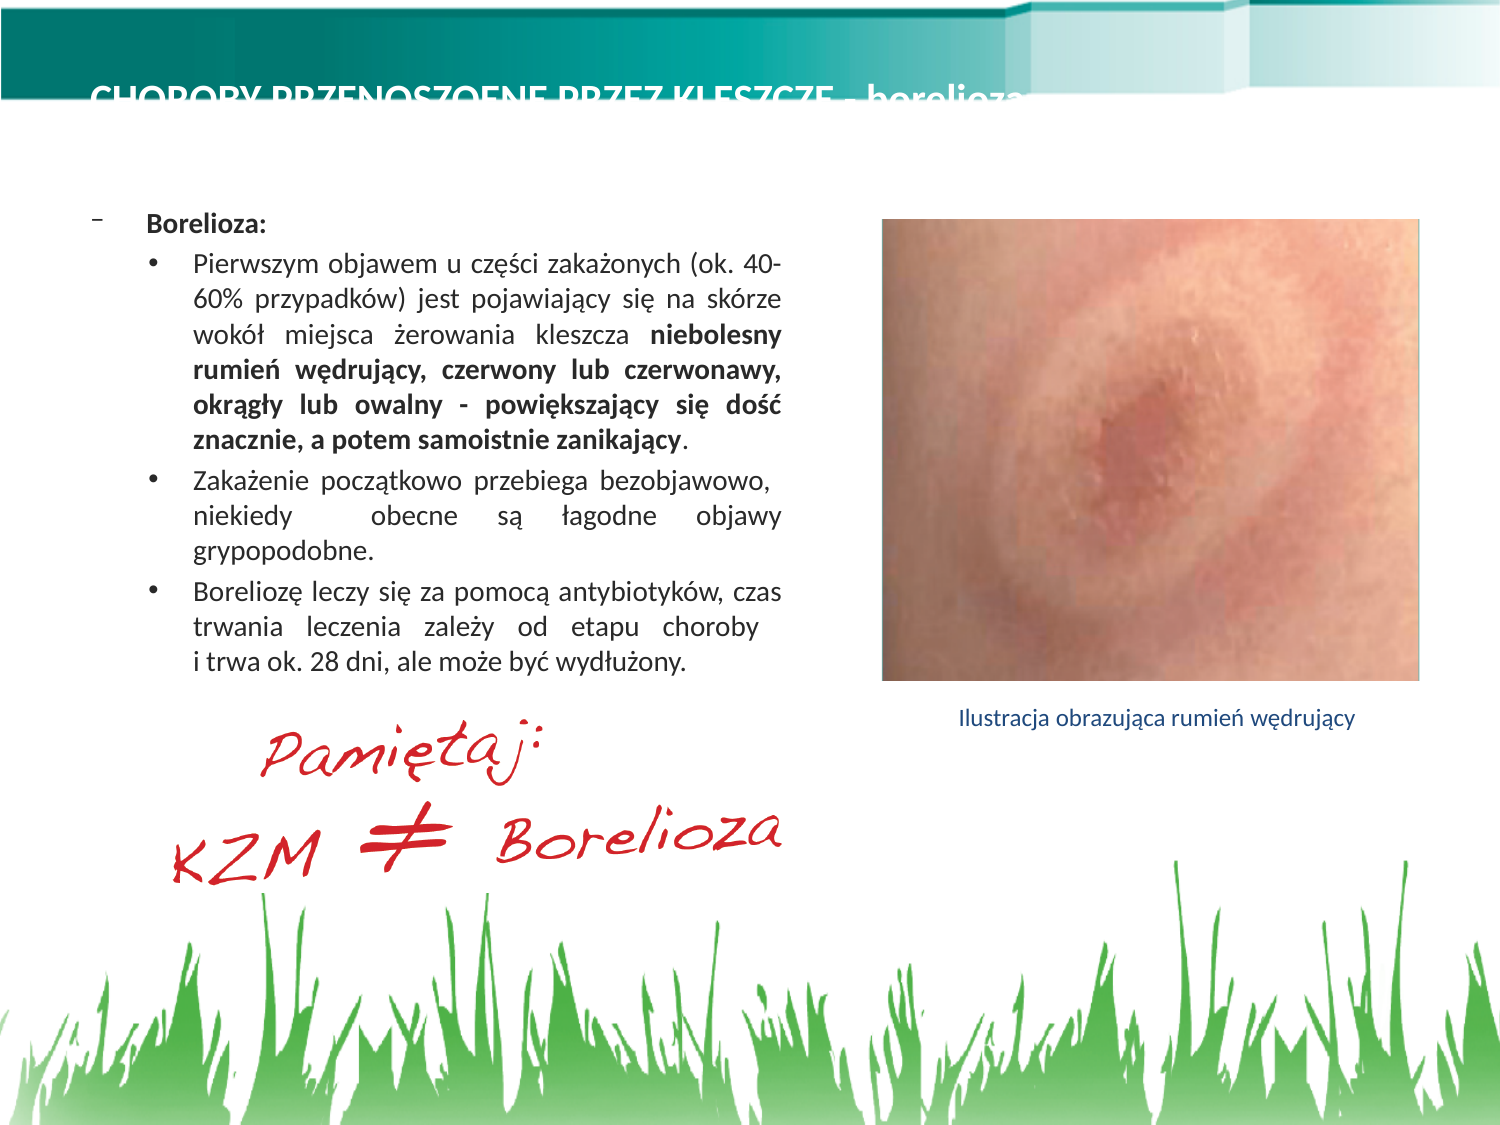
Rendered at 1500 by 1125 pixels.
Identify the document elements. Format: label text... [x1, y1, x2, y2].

list Borelioza: Pierwszym objawem u części zakażonych (ok. 40-60% przypadków) jest pojawiający się na skórze wokół miejsca żerowania kleszcza niebolesny rumień wędrujący, czerwony lub czerwonawy, okrągły lub owalny - powiększający się dość znacznie, a potem samoistnie zanikający. Zakażenie początkowo przebiega bezobjawowo, niekiedy obecne są łagodne objawy grypopodobne. Boreliozę leczy się za pomocą antybiotyków, czas trwania leczenia zależy od etapu choroby i trwa ok. 28 dni, ale może być wydłużony. [75, 196, 798, 970]
title CHOROBY PRZENOSZOENE PRZEZ KLESZCZE - borelioza [75, 33, 1425, 161]
picture [0, 0, 1500, 1125]
text_box Ilustracja obrazująca rumień wędrujący [868, 694, 1447, 739]
